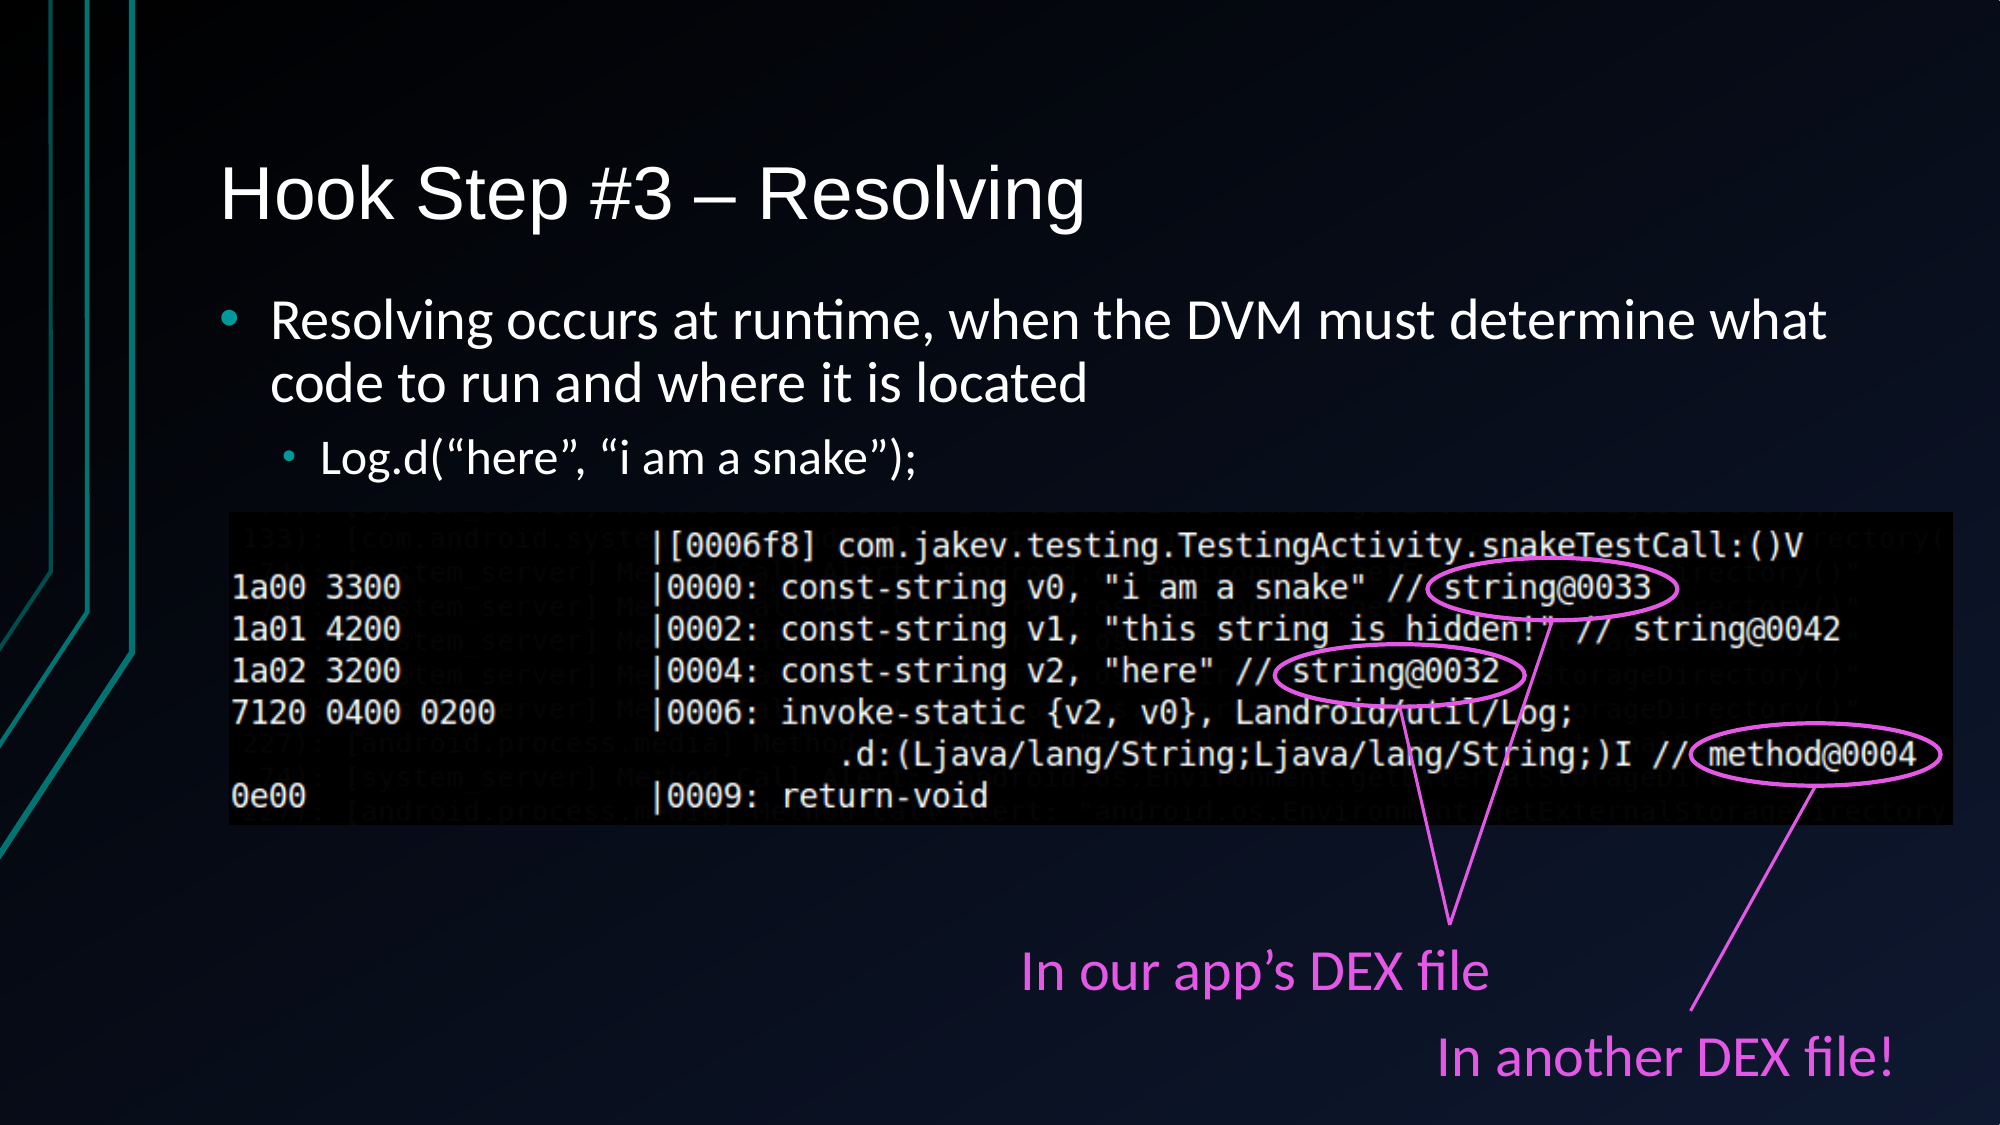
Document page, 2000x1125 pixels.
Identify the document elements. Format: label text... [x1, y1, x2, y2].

list Resolving occurs at runtime, when the DVM must determine what code to run and where it is located Log.d(“here”, “i am a snake”); [199, 279, 1900, 1012]
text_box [1449, 620, 1553, 926]
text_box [1399, 706, 1446, 926]
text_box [1690, 785, 1816, 1011]
text_box In another DEX file! [1421, 1010, 1960, 1096]
picture [228, 512, 1953, 826]
text_box In our app’s DEX file [1005, 924, 1544, 1010]
title Hook Step #3 – Resolving [199, 45, 1900, 246]
